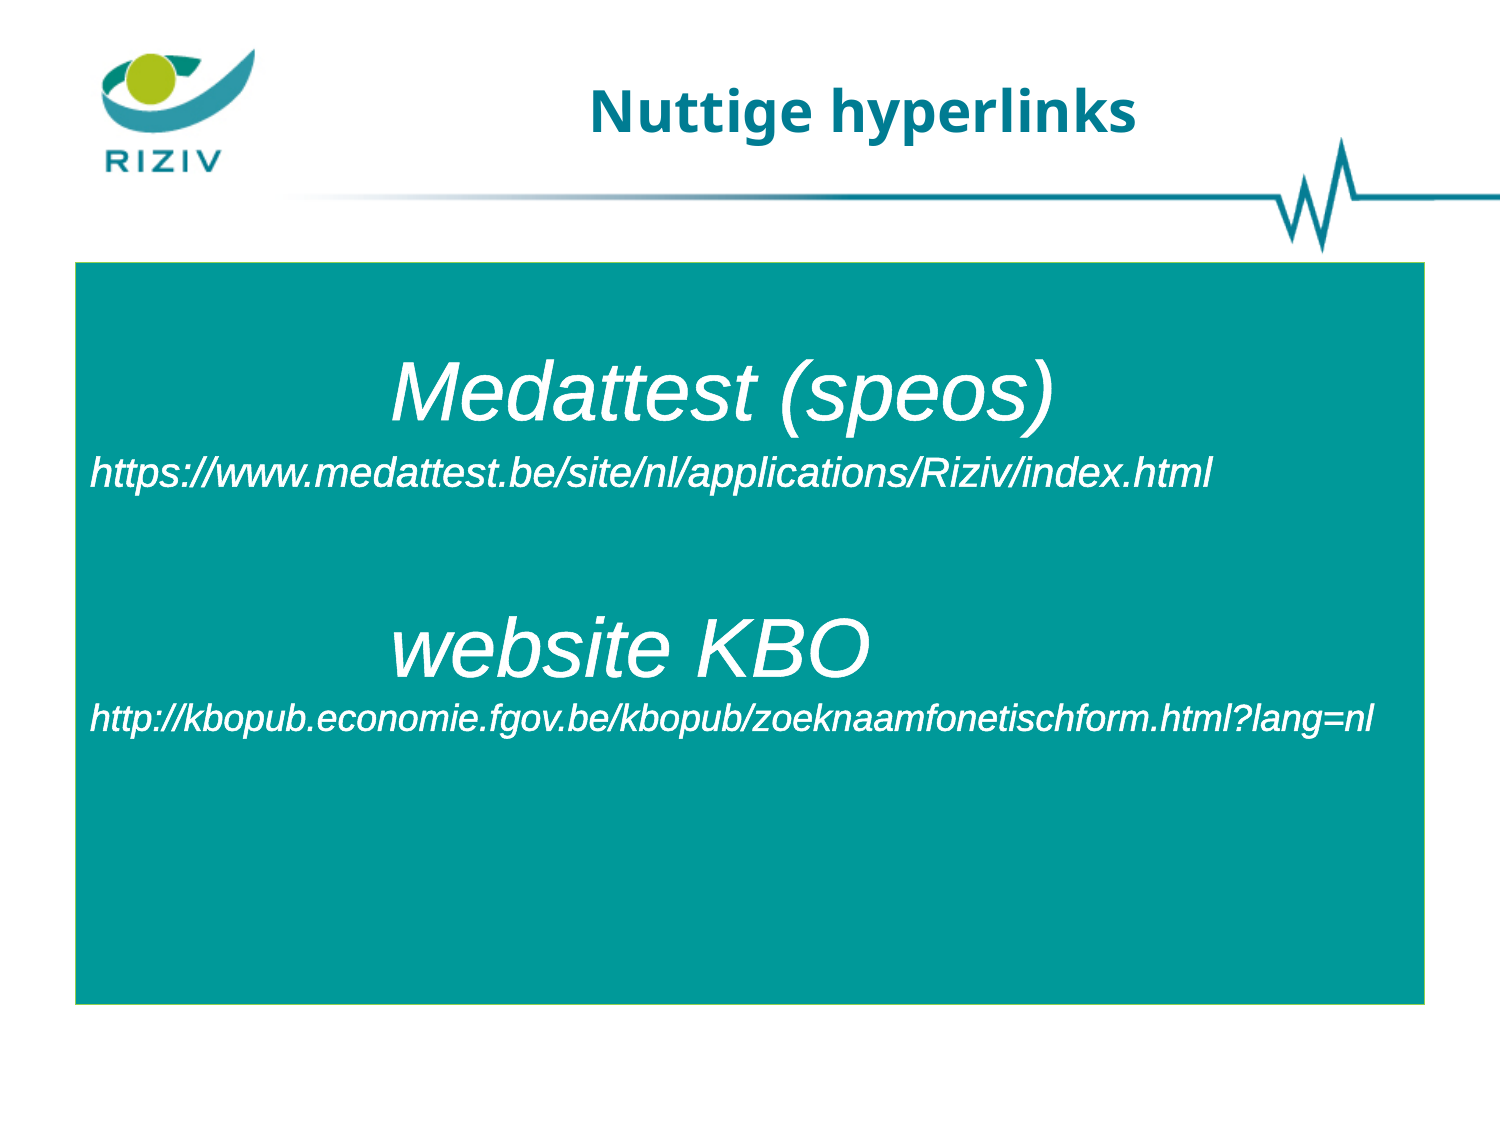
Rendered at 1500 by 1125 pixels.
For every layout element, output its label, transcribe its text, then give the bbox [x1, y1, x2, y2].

title Nuttige hyperlinks [301, 45, 1425, 173]
list Medattest (speos) https://www.medattest.be/site/nl/applications/Riziv/index.html website KBO http://kbopub.economie.fgov.be/kbopub/zoeknaamfonetischform.html?lang=nl [75, 262, 1425, 1005]
picture [53, 0, 1500, 255]
